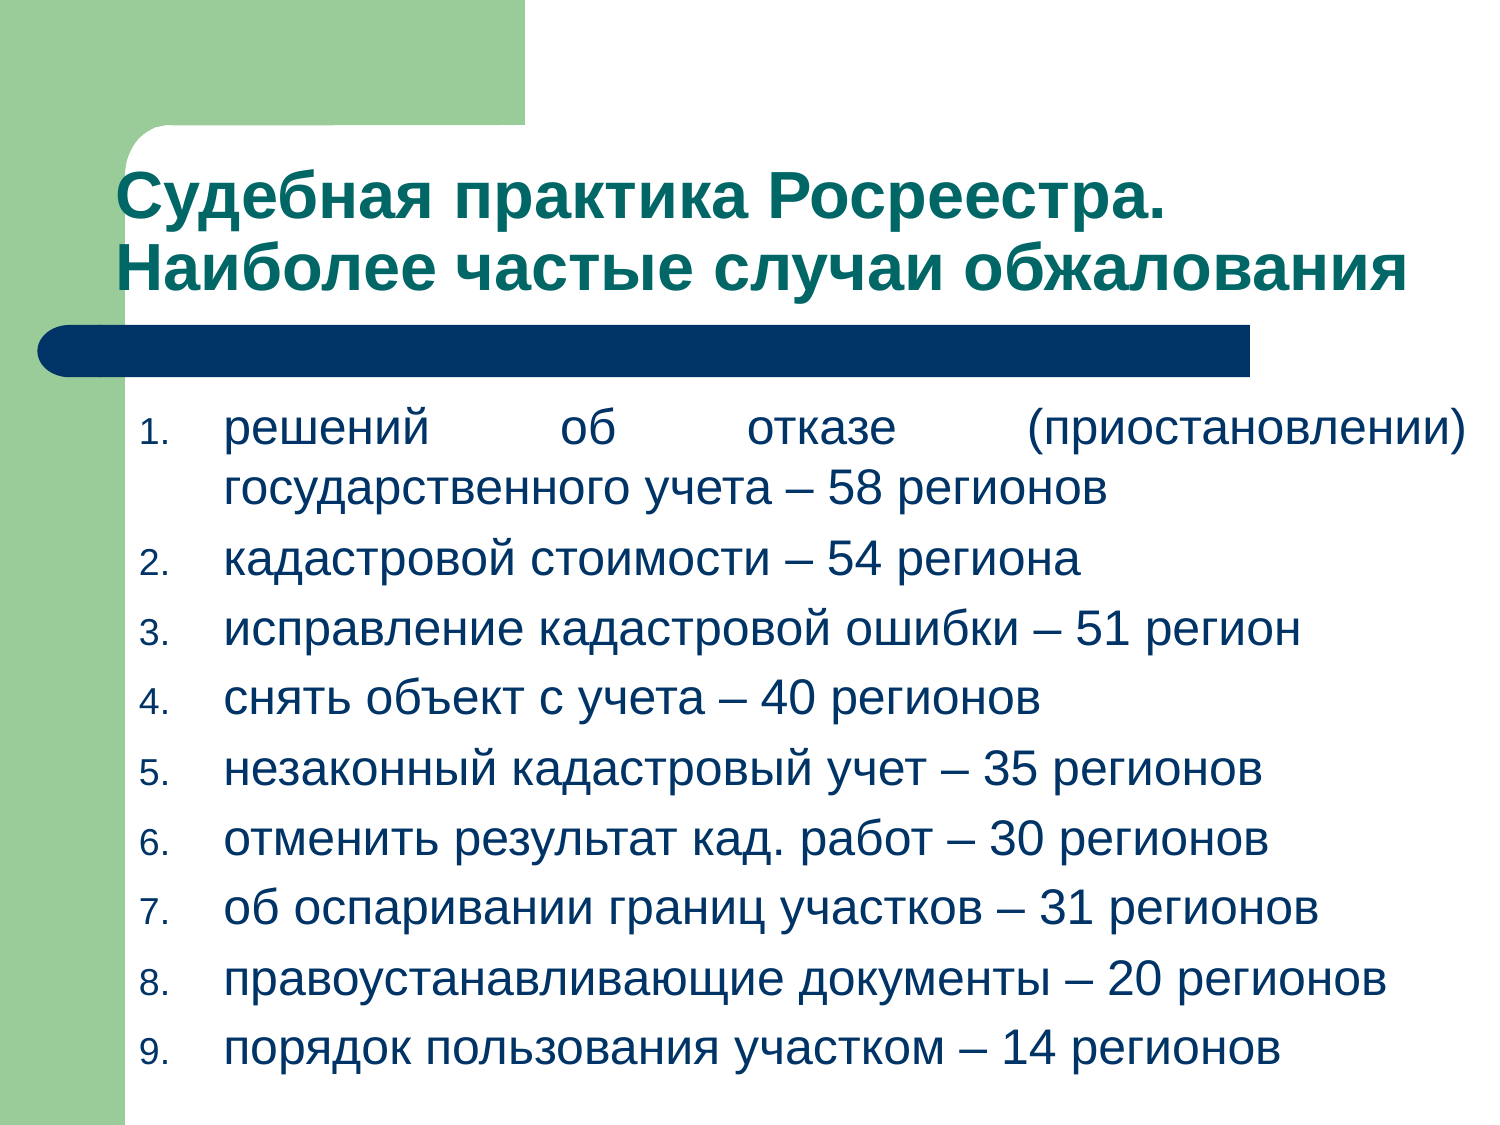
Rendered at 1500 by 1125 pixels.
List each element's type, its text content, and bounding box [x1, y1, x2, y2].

title Судебная практика Росреестра. Наиболее частые случаи обжалования [100, 124, 1500, 313]
list решений об отказе (приостановлении) государственного учета – 58 регионов кадастровой стоимости – 54 региона исправление кадастровой ошибки – 51 регион снять объект с учета – 40 регионов незаконный кадастровый учет – 35 регионов отменить результат кад. работ – 30 регионов об оспаривании границ участков – 31 регионов правоустанавливающие документы – 20 регионов порядок пользования участком – 14 регионов [123, 387, 1483, 1107]
